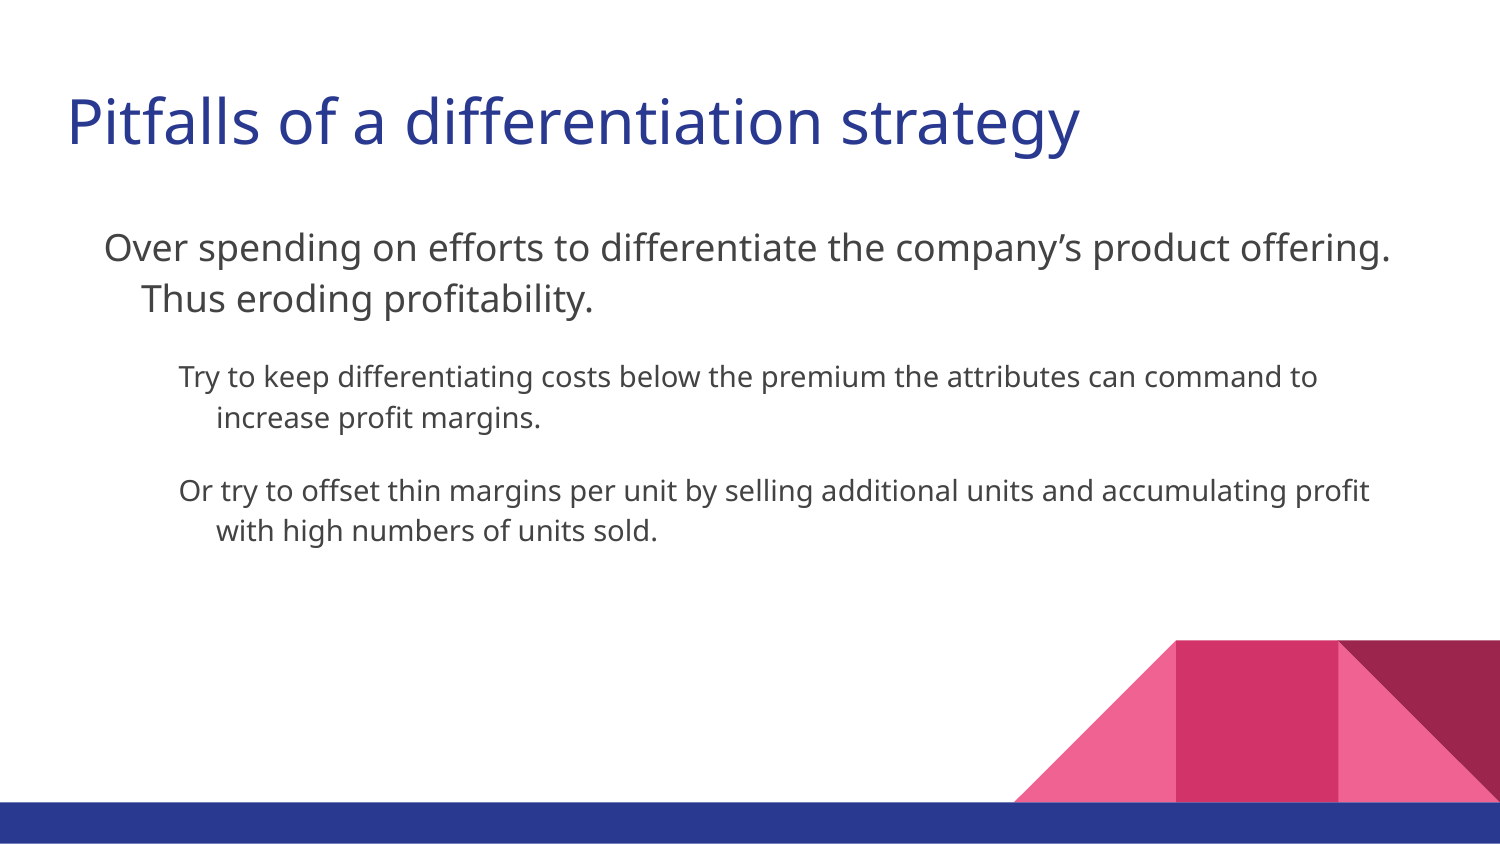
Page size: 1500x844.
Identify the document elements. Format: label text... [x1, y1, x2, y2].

title Pitfalls of a differentiation strategy [51, 67, 1449, 167]
list Over spending on efforts to differentiate the company’s product offering. Thus eroding profitability. Try to keep differentiating costs below the premium the attributes can command to increase profit margins. Or try to offset thin margins per unit by selling additional units and accumulating profit with high numbers of units sold. [51, 201, 1449, 750]
